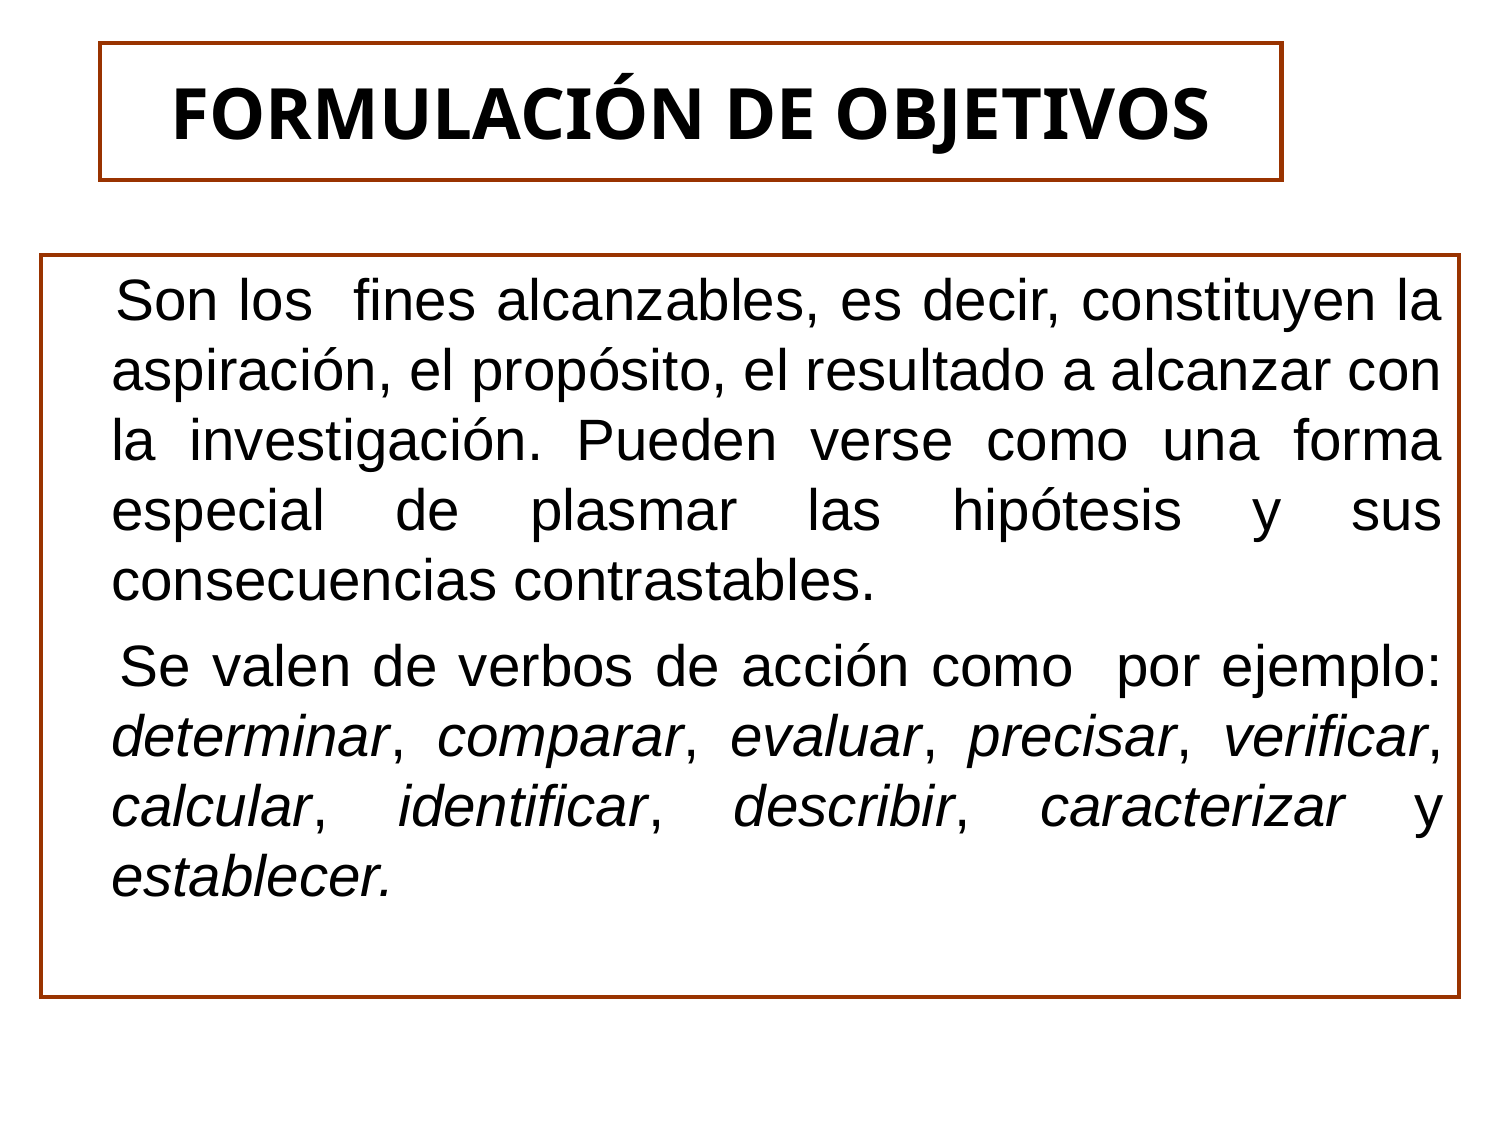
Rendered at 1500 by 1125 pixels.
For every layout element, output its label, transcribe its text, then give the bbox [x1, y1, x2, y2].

text_box Son los fines alcanzables, es decir, constituyen la aspiración, el propósito, el resultado a alcanzar con la investigación. Pueden verse como una forma especial de plasmar las hipótesis y sus consecuencias contrastables. Se valen de verbos de acción como por ejemplo: determinar, comparar, evaluar, precisar, verificar, calcular, identificar, describir, caracterizar y establecer. [41, 254, 1459, 998]
text_box FORMULACIÓN DE OBJETIVOS [100, 42, 1282, 181]
